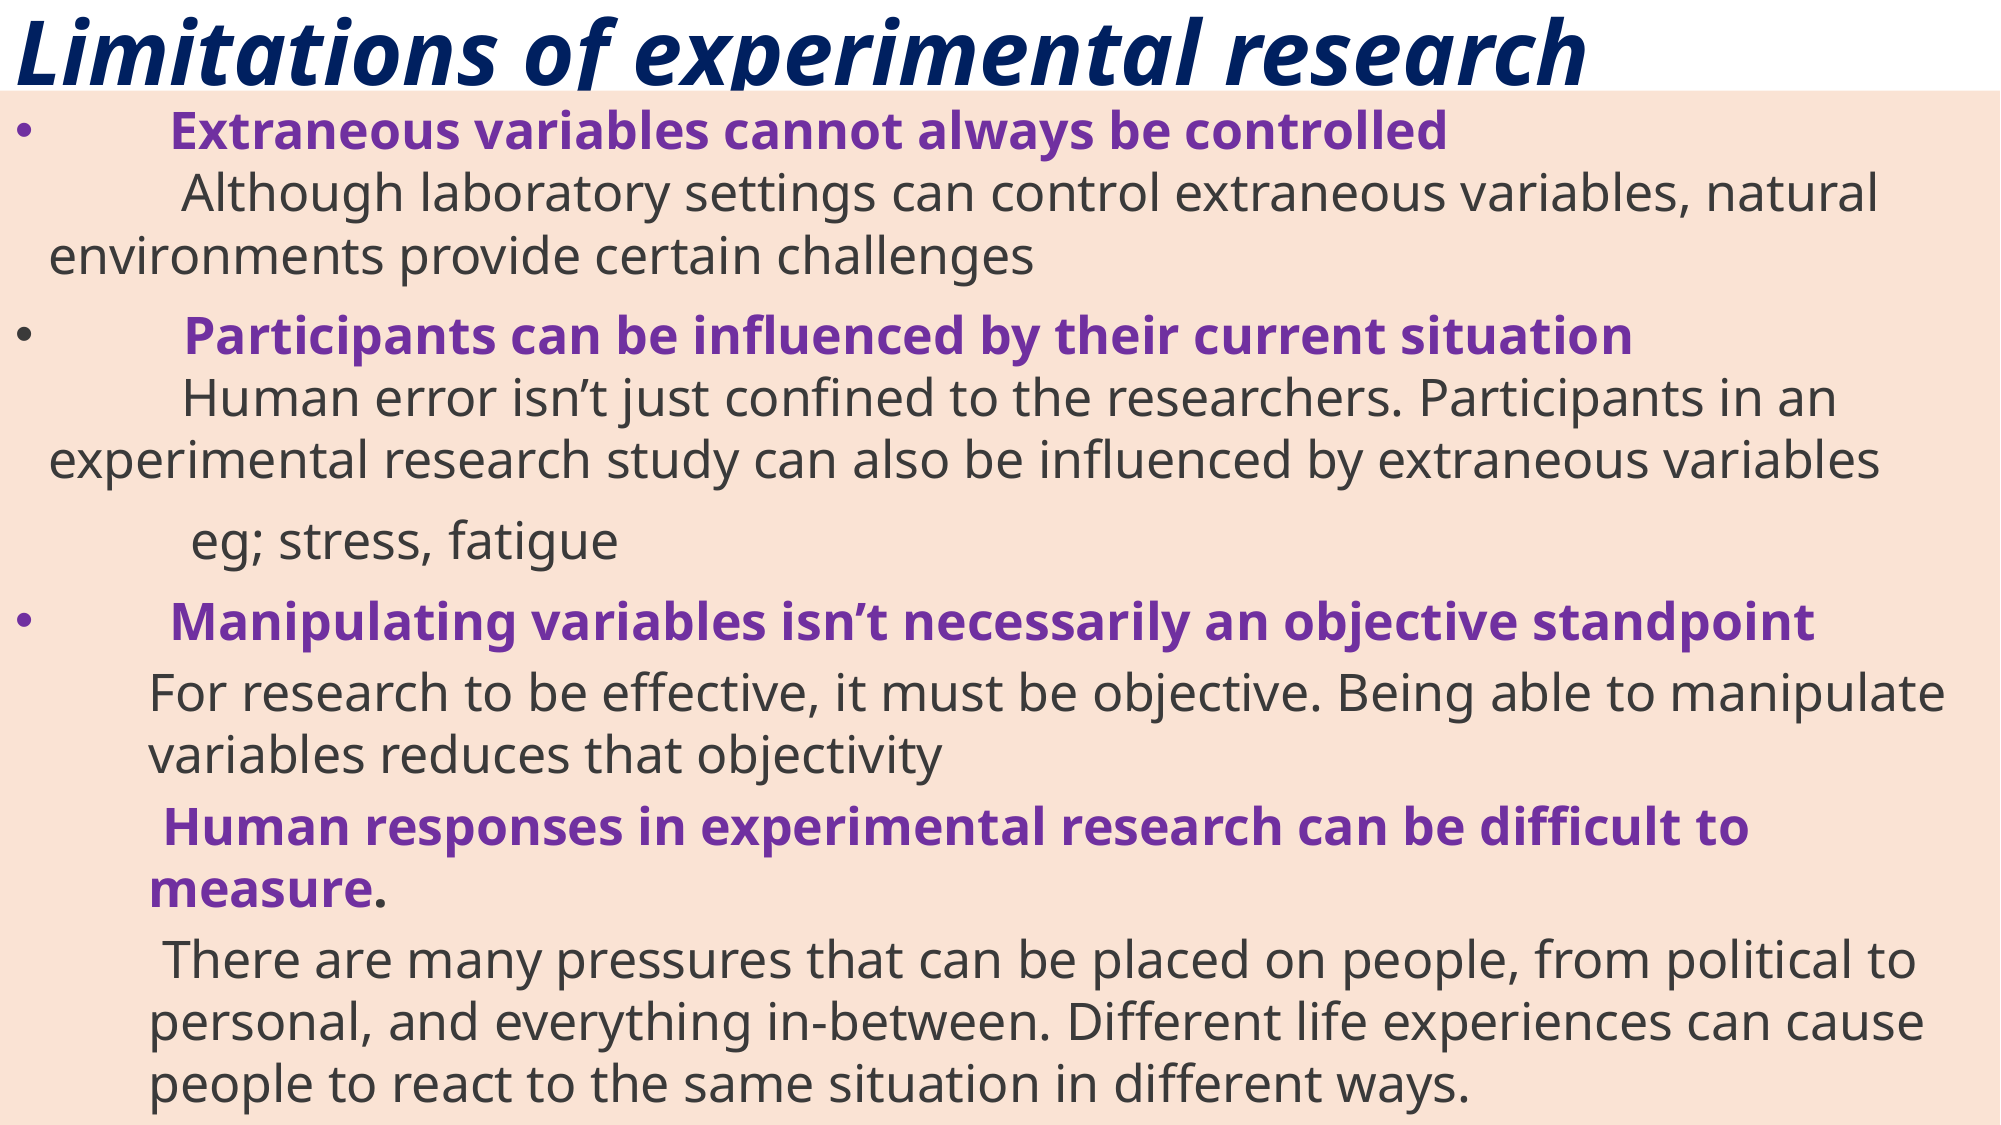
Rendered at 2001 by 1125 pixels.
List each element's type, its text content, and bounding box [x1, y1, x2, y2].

list Extraneous variables cannot always be controlled Although laboratory settings can control extraneous variables, natural environments provide certain challenges Participants can be influenced by their current situation Human error isn’t just confined to the researchers. Participants in an experimental research study can also be influenced by extraneous variables eg; stress, fatigue Manipulating variables isn’t necessarily an objective standpoint For research to be effective, it must be objective. Being able to manipulate variables reduces that objectivity Human responses in experimental research can be difficult to measure. There are many pressures that can be placed on people, from political to personal, and everything in-between. Different life experiences can cause people to react to the same situation in different ways. [0, 90, 2000, 1125]
title Limitations of experimental research [0, 0, 2000, 90]
